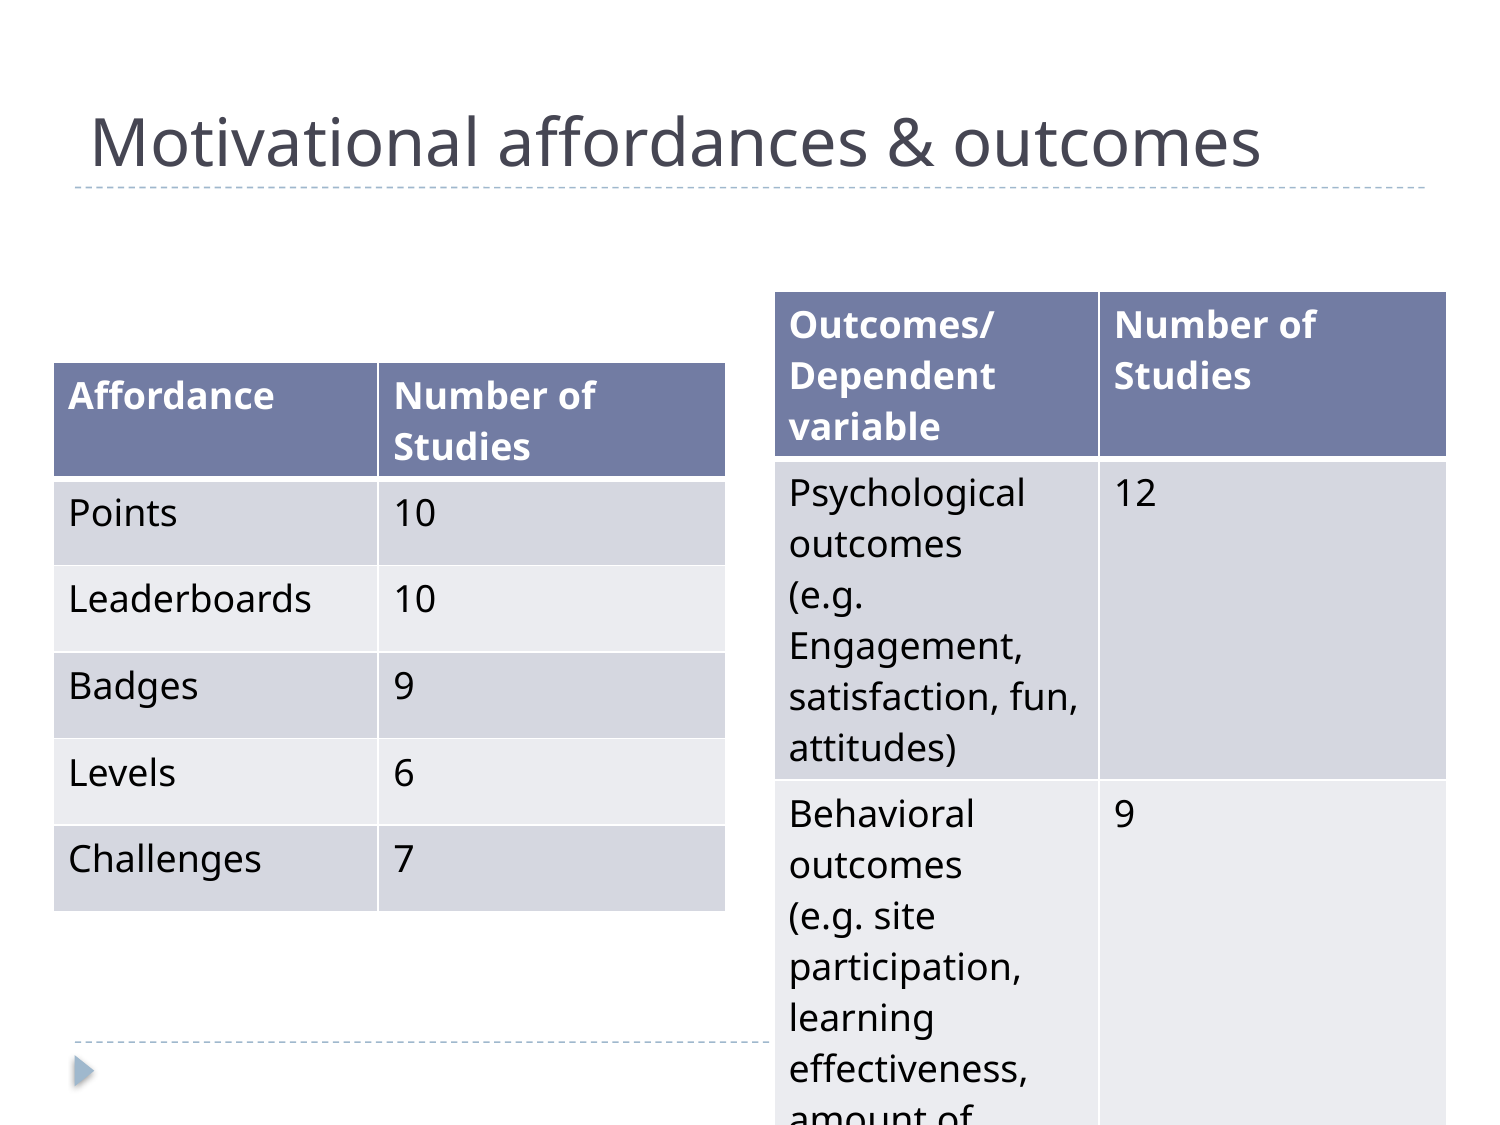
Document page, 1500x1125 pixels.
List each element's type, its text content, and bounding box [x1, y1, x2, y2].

title Motivational affordances & outcomes [75, 24, 1425, 188]
table_cell Behavioral outcomes (e.g. site participation, learning effectiveness, amount of content contributed etc.) [775, 781, 1098, 1125]
table_cell Badges [54, 653, 377, 738]
table_cell Leaderboards [54, 566, 377, 651]
table_header Number of Studies [379, 363, 725, 476]
table_cell 10 [379, 482, 725, 565]
table_cell Levels [54, 739, 377, 824]
table_cell 9 [379, 653, 725, 738]
table_cell Points [54, 482, 377, 565]
table_cell Psychological outcomes (e.g. Engagement, satisfaction, fun, attitudes) [775, 462, 1098, 779]
table_cell 6 [379, 739, 725, 824]
table_header Outcomes/ Dependent variable [775, 292, 1098, 456]
table_cell 10 [379, 566, 725, 651]
table_header Number of Studies [1100, 292, 1446, 456]
table_cell 12 [1100, 462, 1446, 779]
table_cell 7 [379, 826, 725, 911]
table_cell Challenges [54, 826, 377, 911]
table_header Affordance [54, 363, 377, 476]
table_cell 9 [1100, 781, 1446, 1125]
